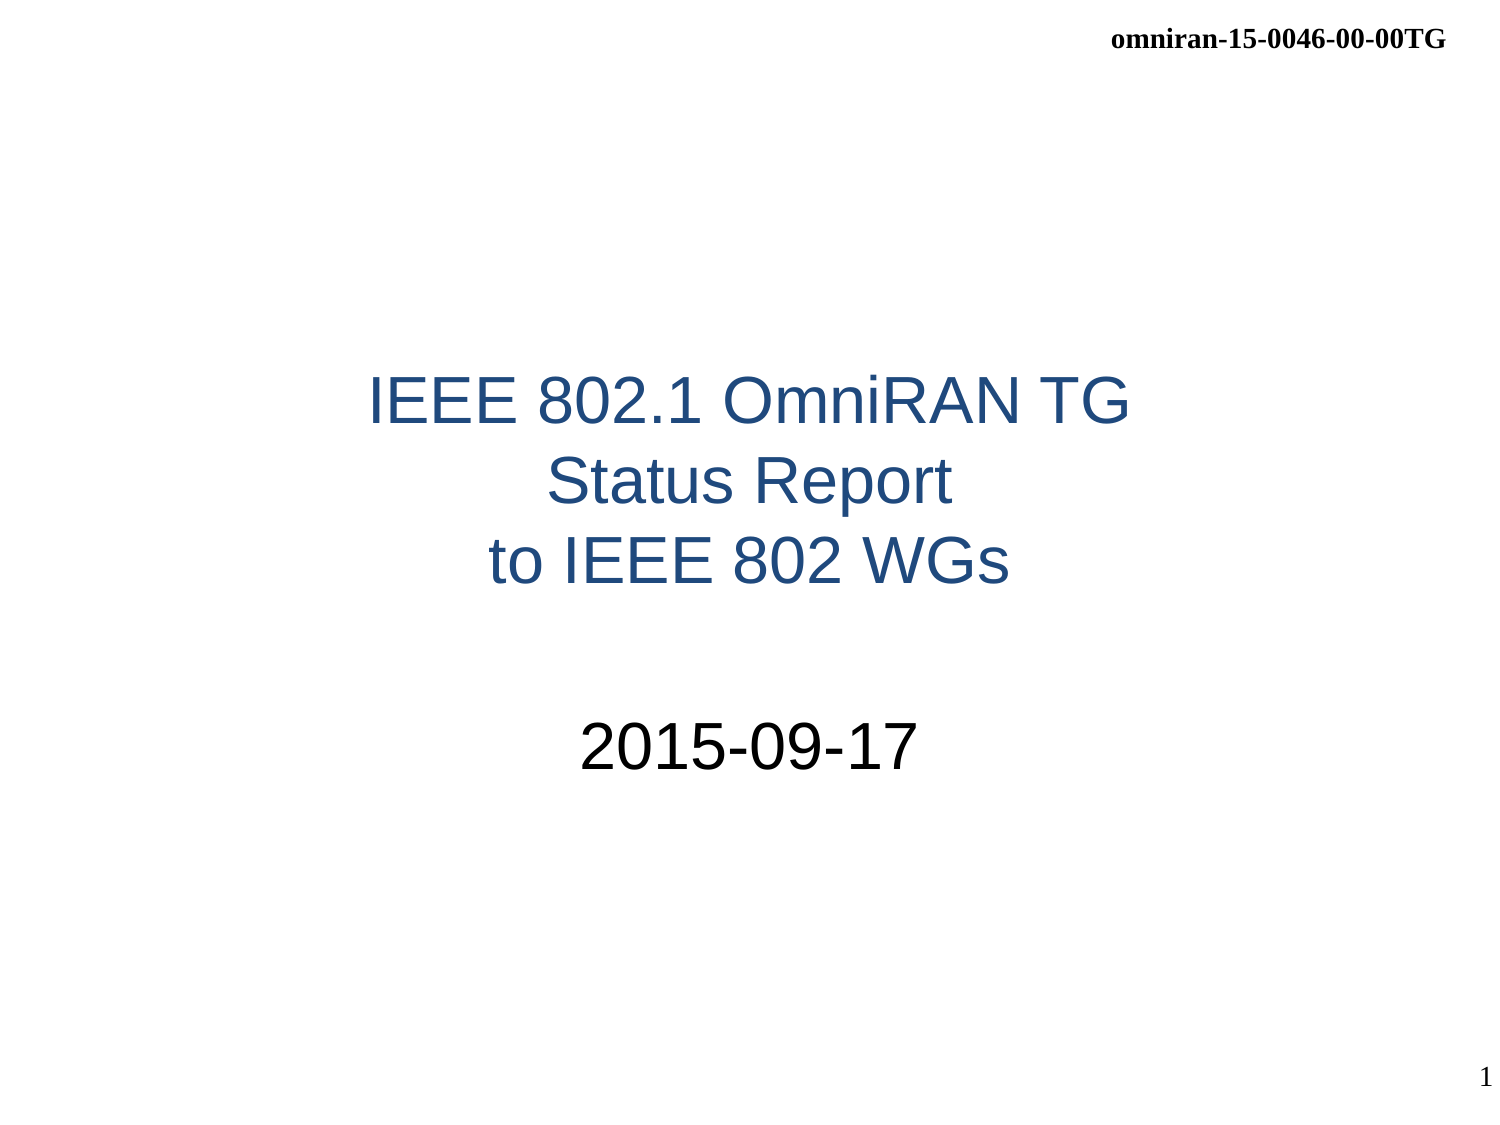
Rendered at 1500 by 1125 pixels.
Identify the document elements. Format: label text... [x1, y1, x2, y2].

subtitle 2015-09-17 [225, 695, 1275, 925]
title IEEE 802.1 OmniRAN TG Status Report to IEEE 802 WGs [112, 349, 1388, 591]
